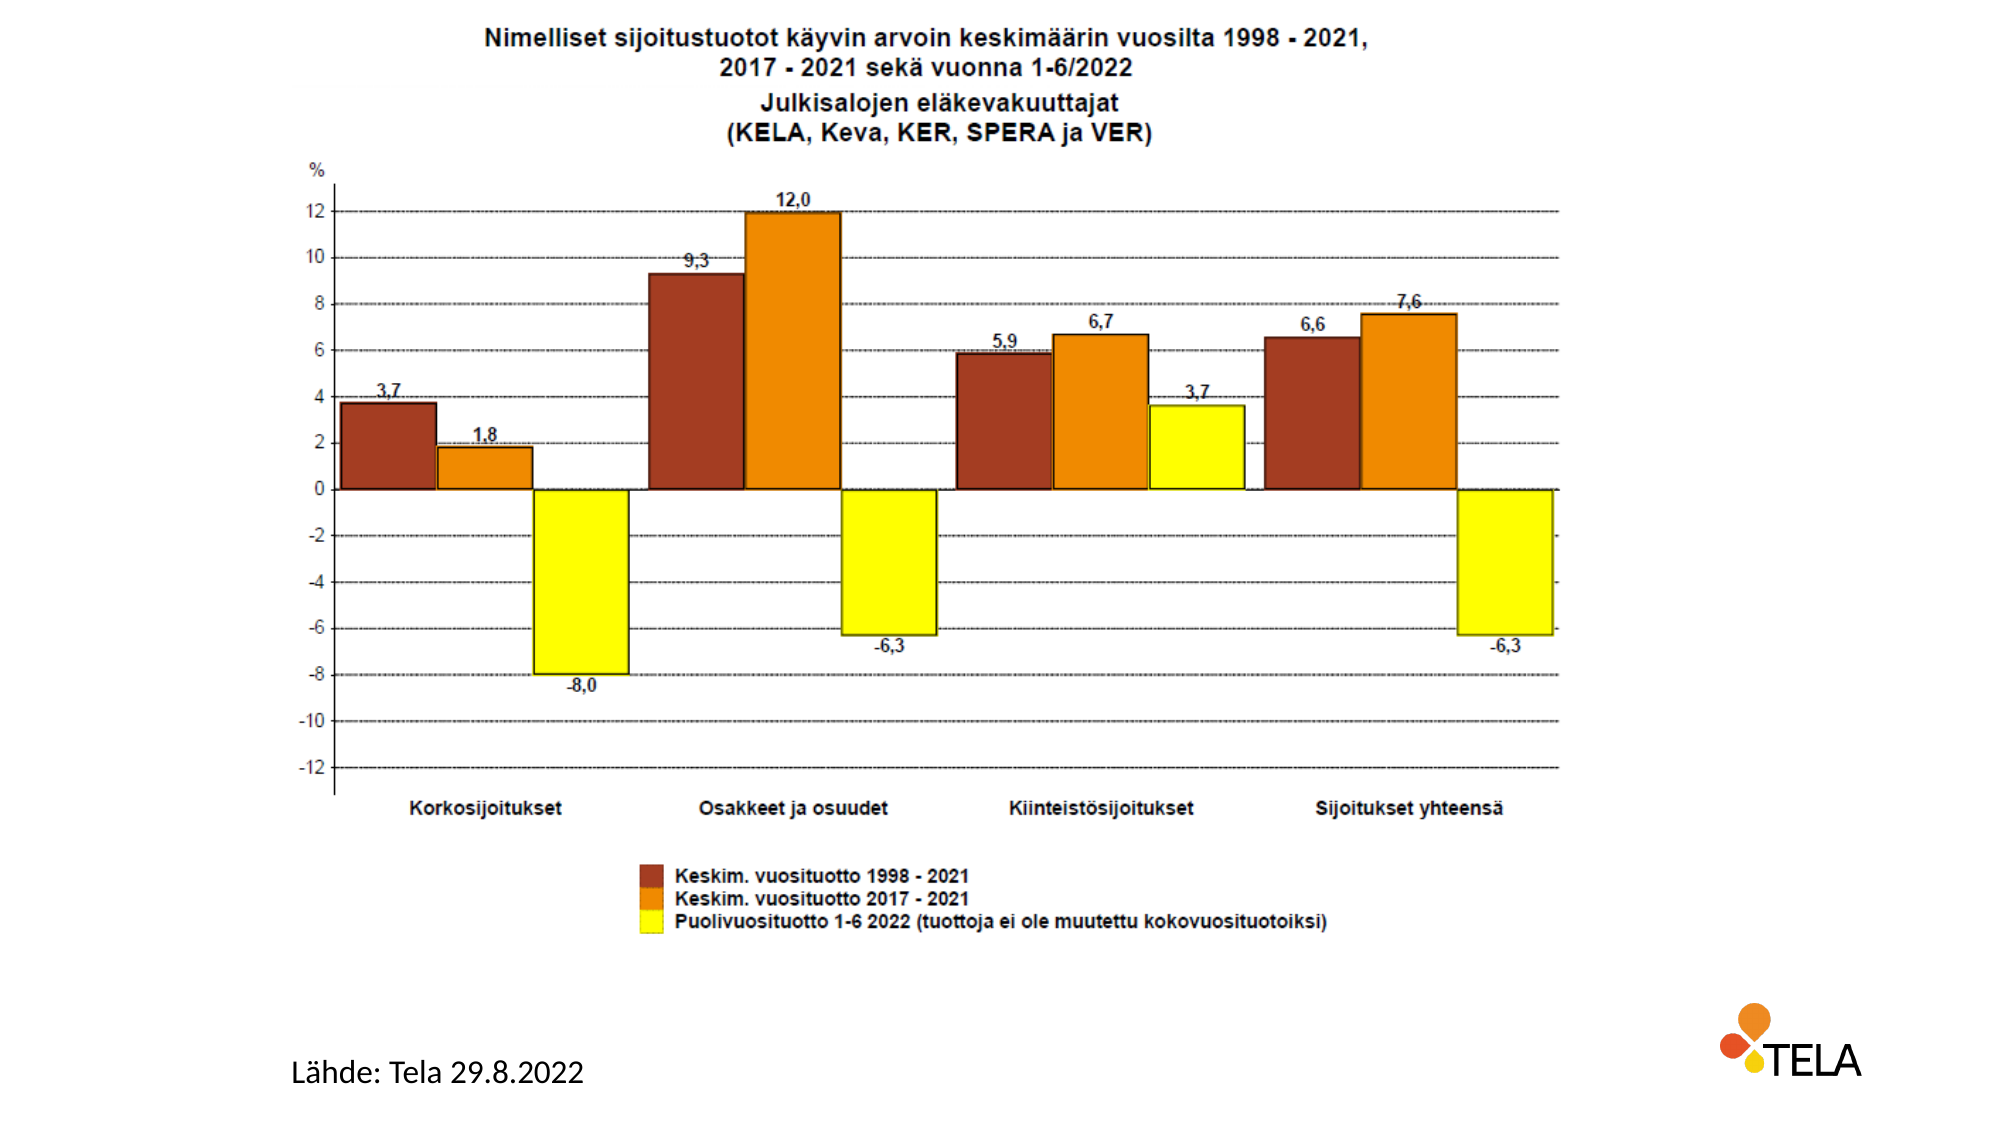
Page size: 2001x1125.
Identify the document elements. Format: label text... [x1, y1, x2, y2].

picture [1720, 1003, 1862, 1076]
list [276, 14, 1587, 951]
list Lähde: Tela 29.8.2022 [276, 1042, 1664, 1103]
